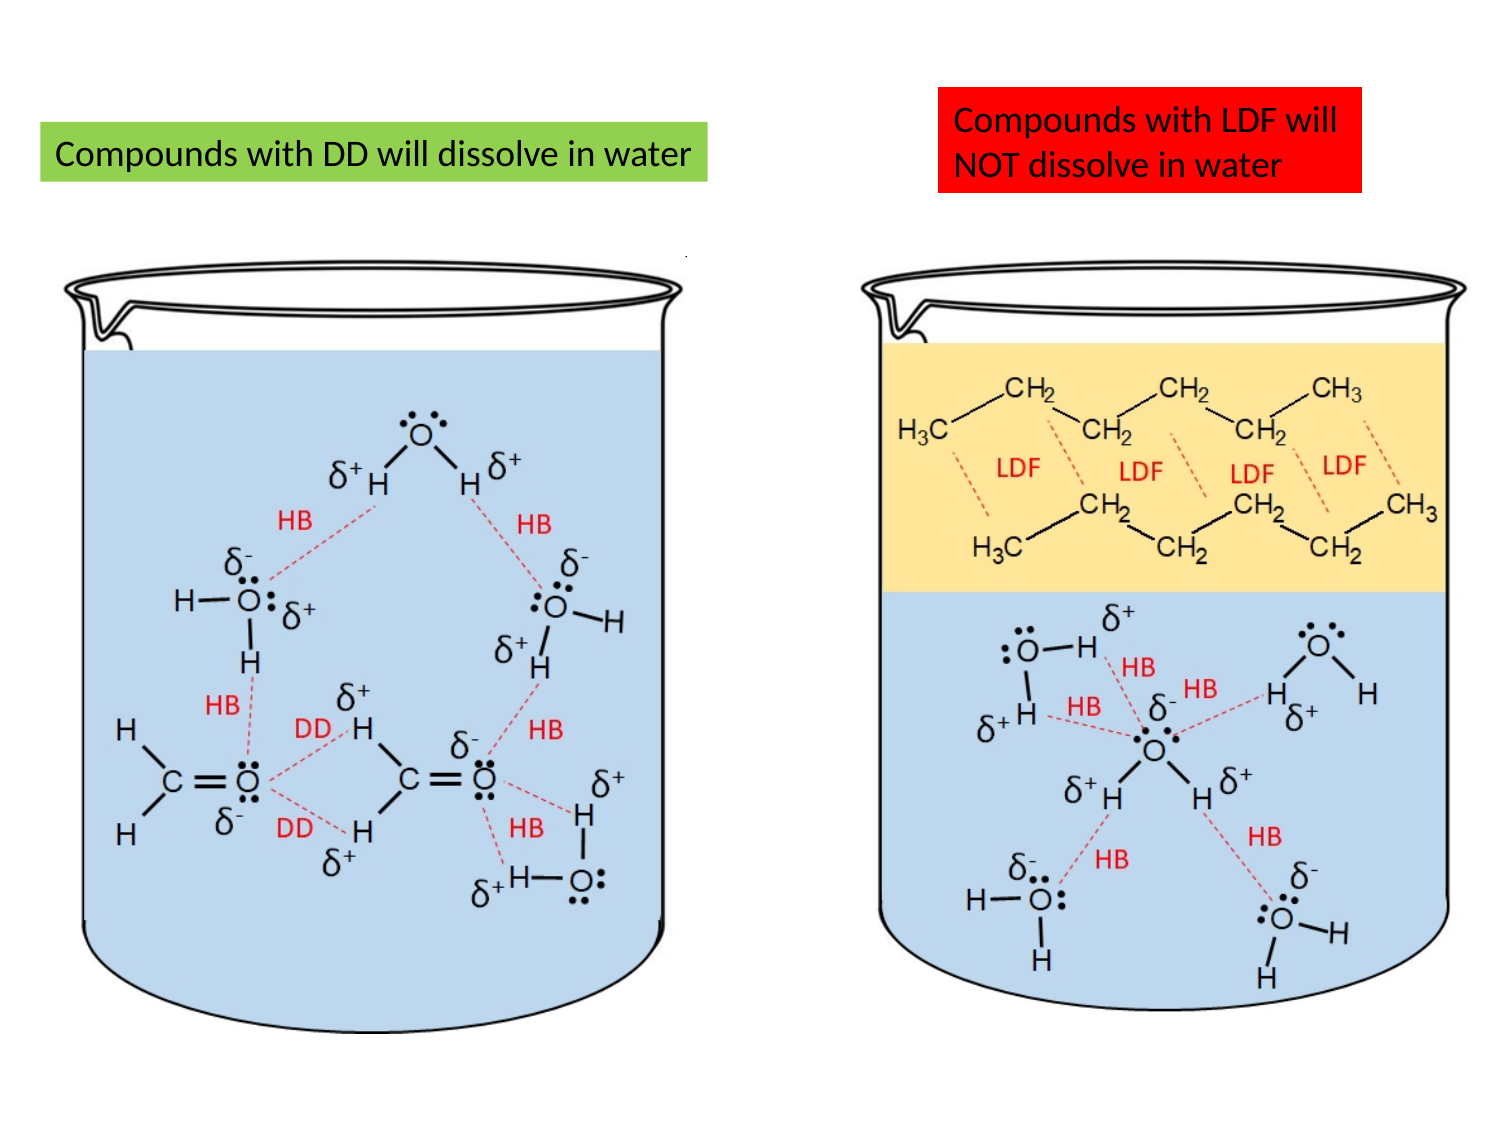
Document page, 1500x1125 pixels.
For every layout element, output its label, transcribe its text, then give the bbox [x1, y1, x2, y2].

picture [858, 256, 1471, 1014]
text_box Compounds with DD will dissolve in water [40, 121, 708, 182]
picture [61, 256, 687, 1034]
text_box Compounds with LDF will NOT dissolve in water [938, 87, 1362, 193]
